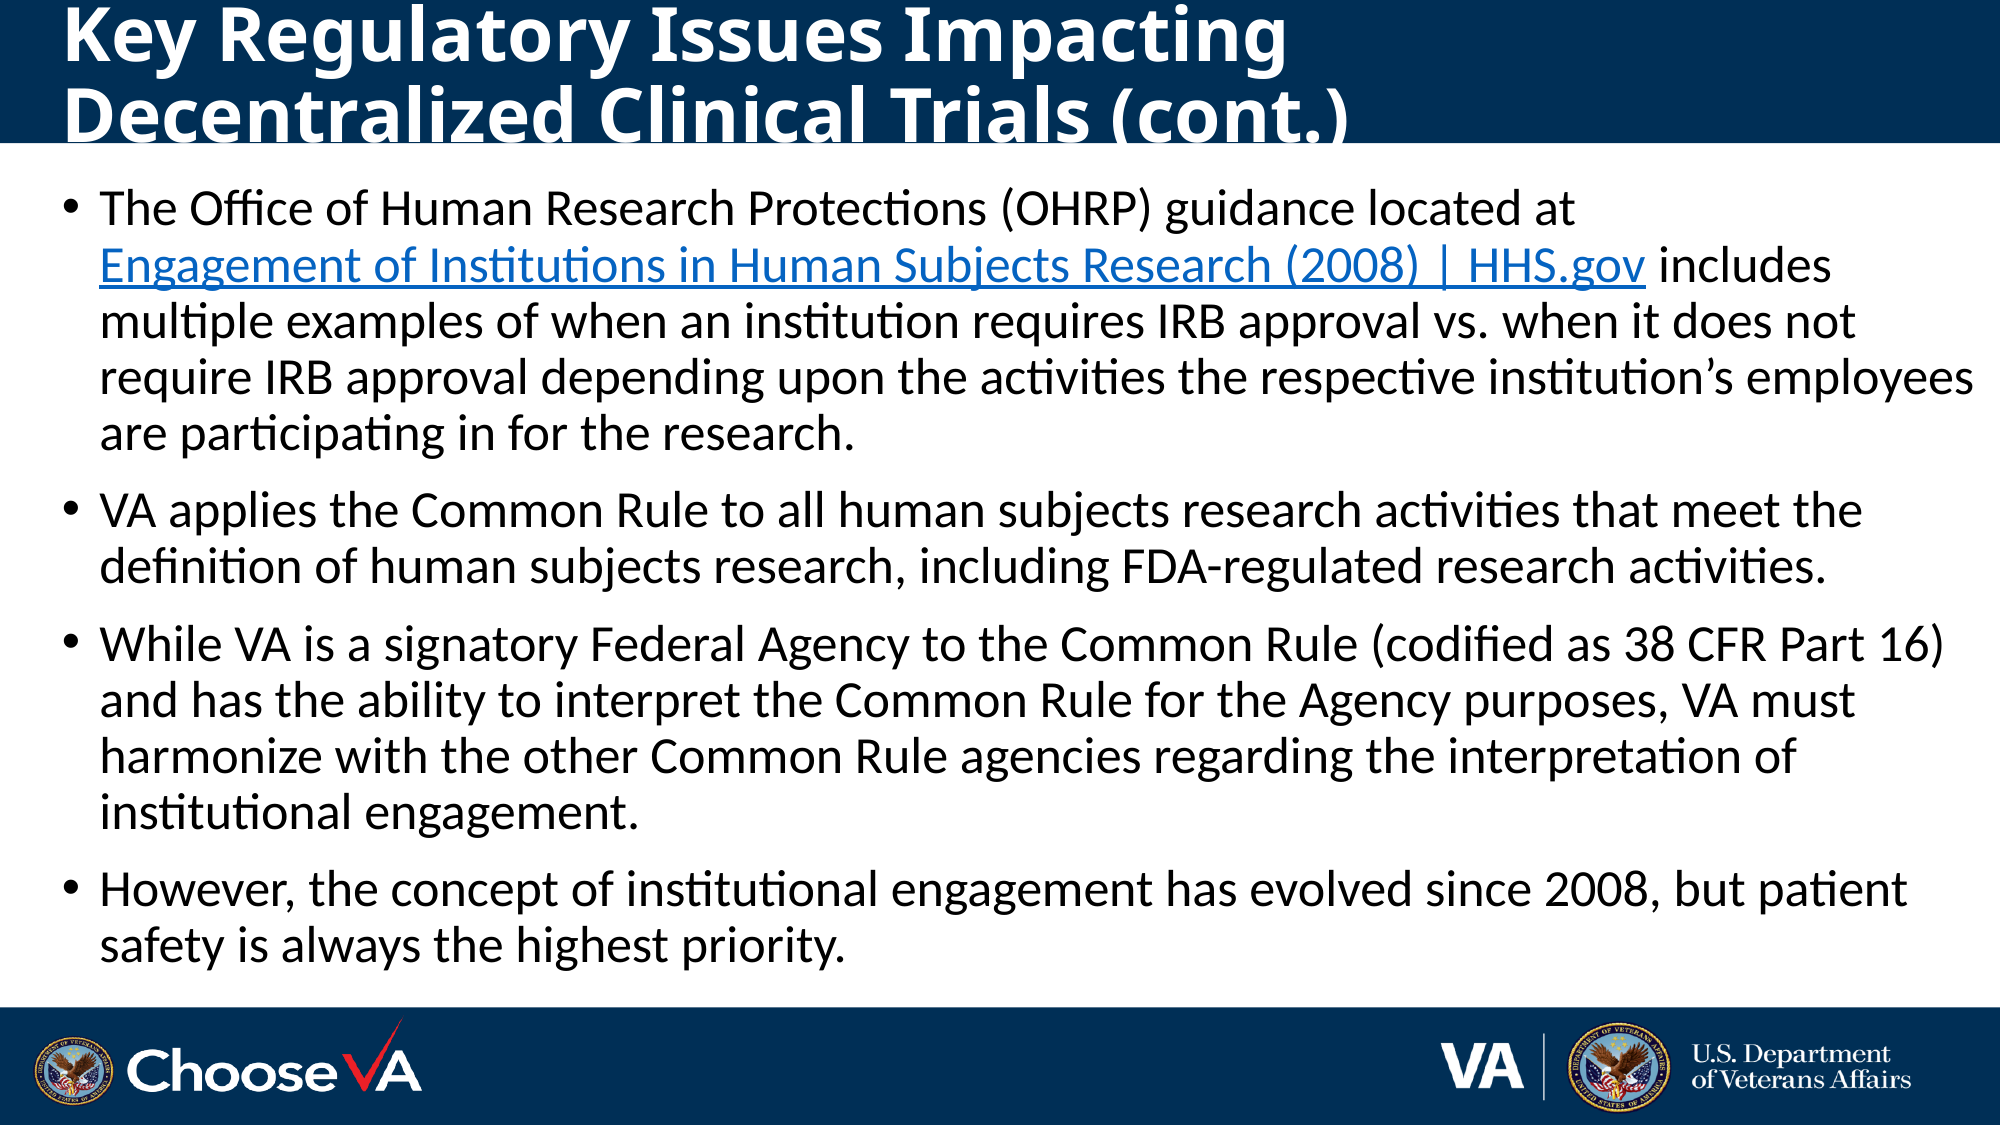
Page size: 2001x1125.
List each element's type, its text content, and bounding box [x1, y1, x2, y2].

picture [33, 1015, 422, 1106]
title Key Regulatory Issues Impacting Decentralized Clinical Trials (cont.) [46, 27, 1772, 129]
picture [1434, 1014, 1917, 1120]
list The Office of Human Research Protections (OHRP) guidance located at Engagement of Institutions in Human Subjects Research (2008) | HHS.gov includes multiple examples of when an institution requires IRB approval vs. when it does not require IRB approval depending upon the activities the respective institution’s employees are participating in for the research. VA applies the Common Rule to all human subjects research activities that meet the definition of human subjects research, including FDA-regulated research activities. While VA is a signatory Federal Agency to the Common Rule (codified as 38 CFR Part 16) and has the ability to interpret the Common Rule for the Agency purposes, VA must harmonize with the other Common Rule agencies regarding the interpretation of institutional engagement. However, the concept of institutional engagement has evolved since 2008, but patient safety is always the highest priority. [46, 173, 2000, 999]
